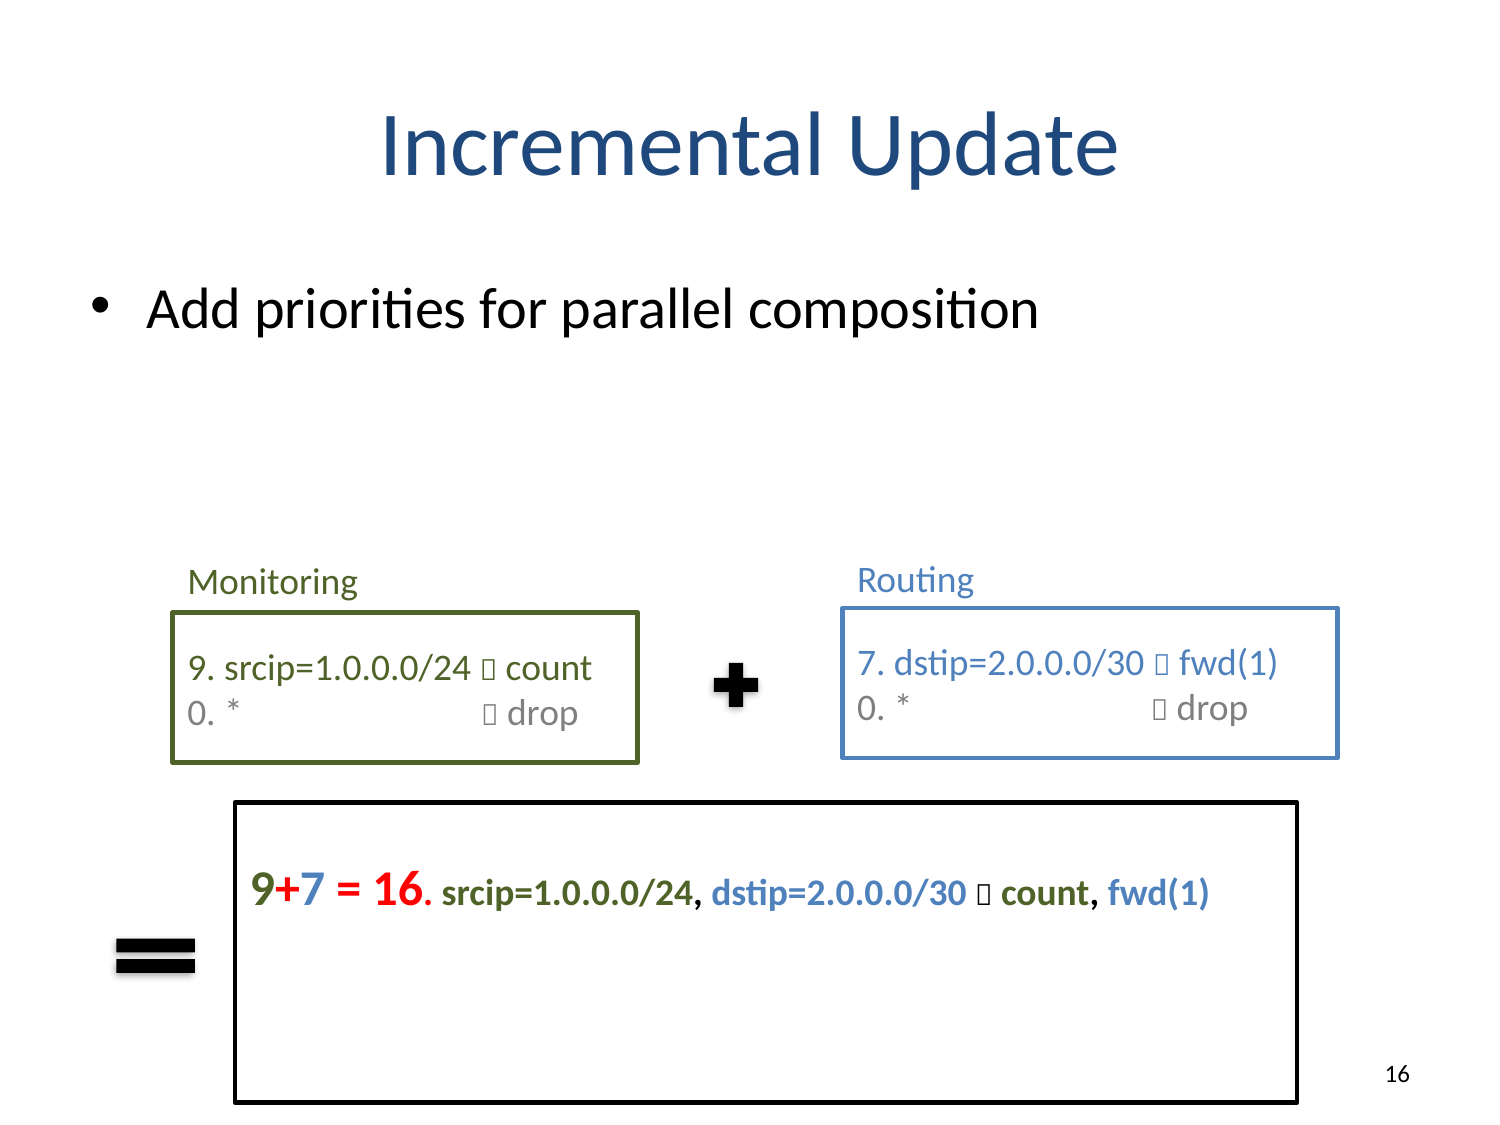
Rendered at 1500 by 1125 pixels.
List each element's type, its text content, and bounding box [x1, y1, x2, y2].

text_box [842, 547, 1338, 759]
title Incremental Update [75, 45, 1425, 233]
list Add priorities for parallel composition [75, 262, 1425, 1005]
text_box [116, 958, 196, 974]
text_box 9+7 = 16. srcip=1.0.0.0/24, dstip=2.0.0.0/30  count, fwd(1) [233, 800, 1299, 1105]
text_box [713, 662, 759, 708]
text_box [172, 549, 638, 763]
text_box [116, 938, 196, 953]
slide_number 15 [1299, 1042, 1425, 1103]
